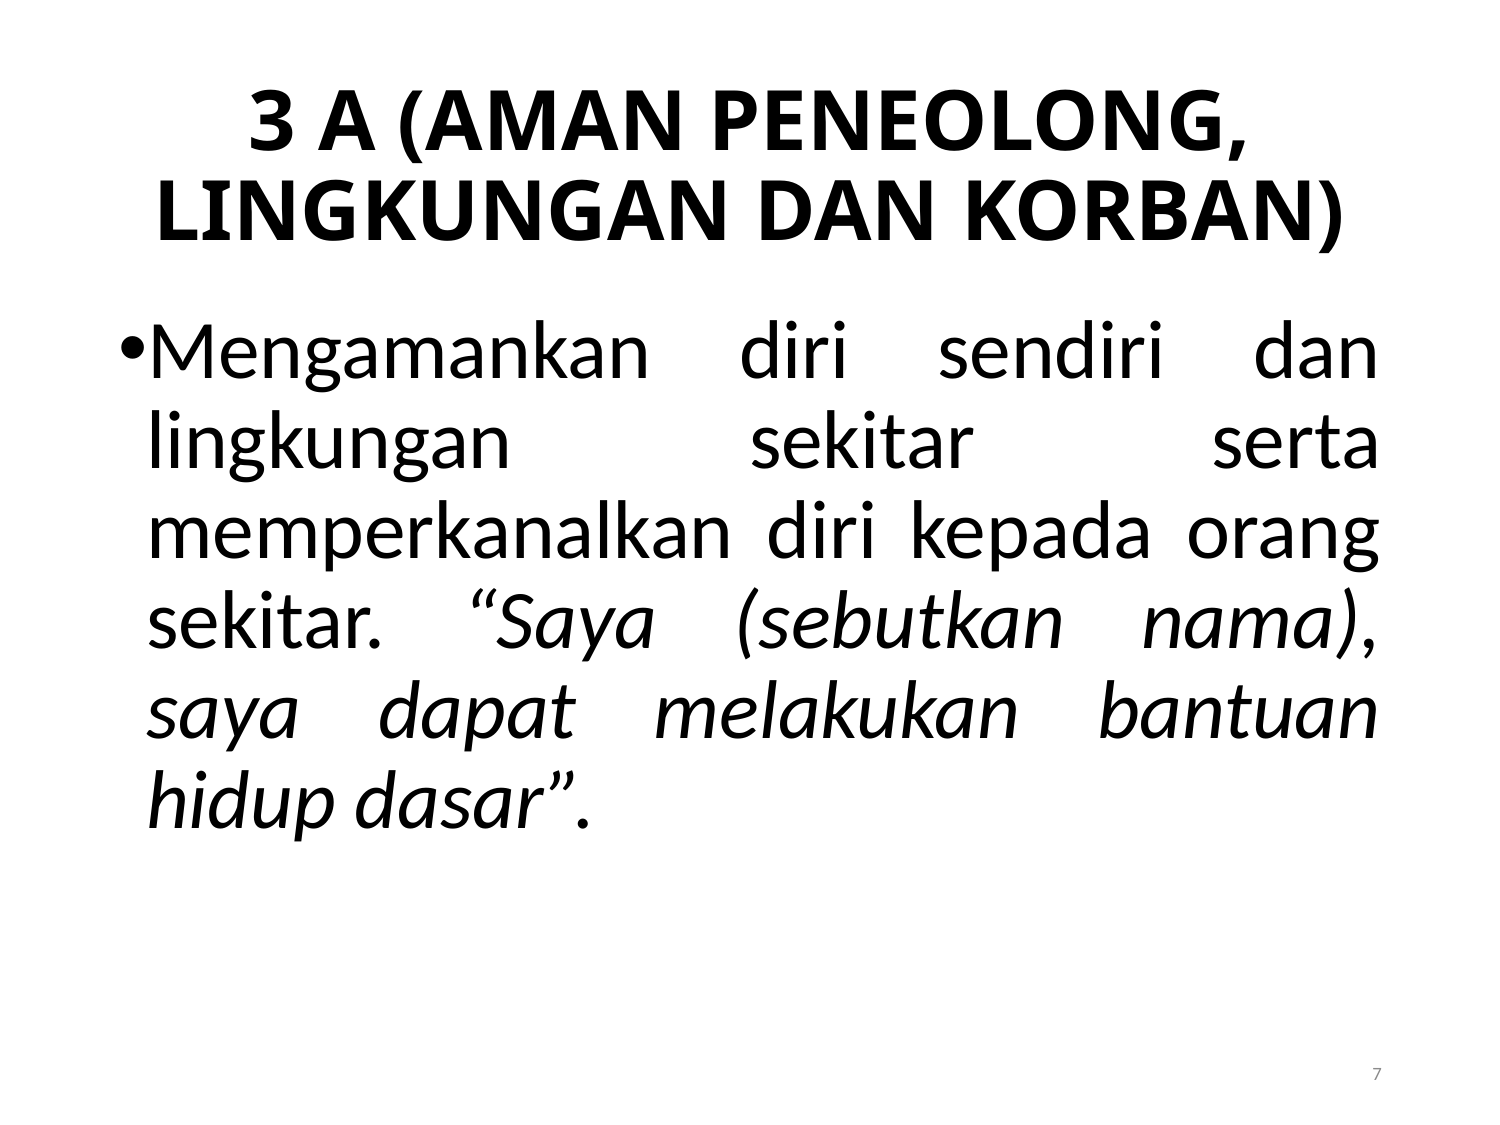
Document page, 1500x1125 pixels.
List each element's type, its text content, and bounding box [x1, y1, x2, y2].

title 3 A (AMAN PENEOLONG, LINGKUNGAN DAN KORBAN) [103, 59, 1397, 278]
list Mengamankan diri sendiri dan lingkungan sekitar serta memperkanalkan diri kepada orang sekitar. “Saya (sebutkan nama), saya dapat melakukan bantuan hidup dasar”. [103, 299, 1397, 1014]
slide_number 7 [1059, 1042, 1397, 1103]
